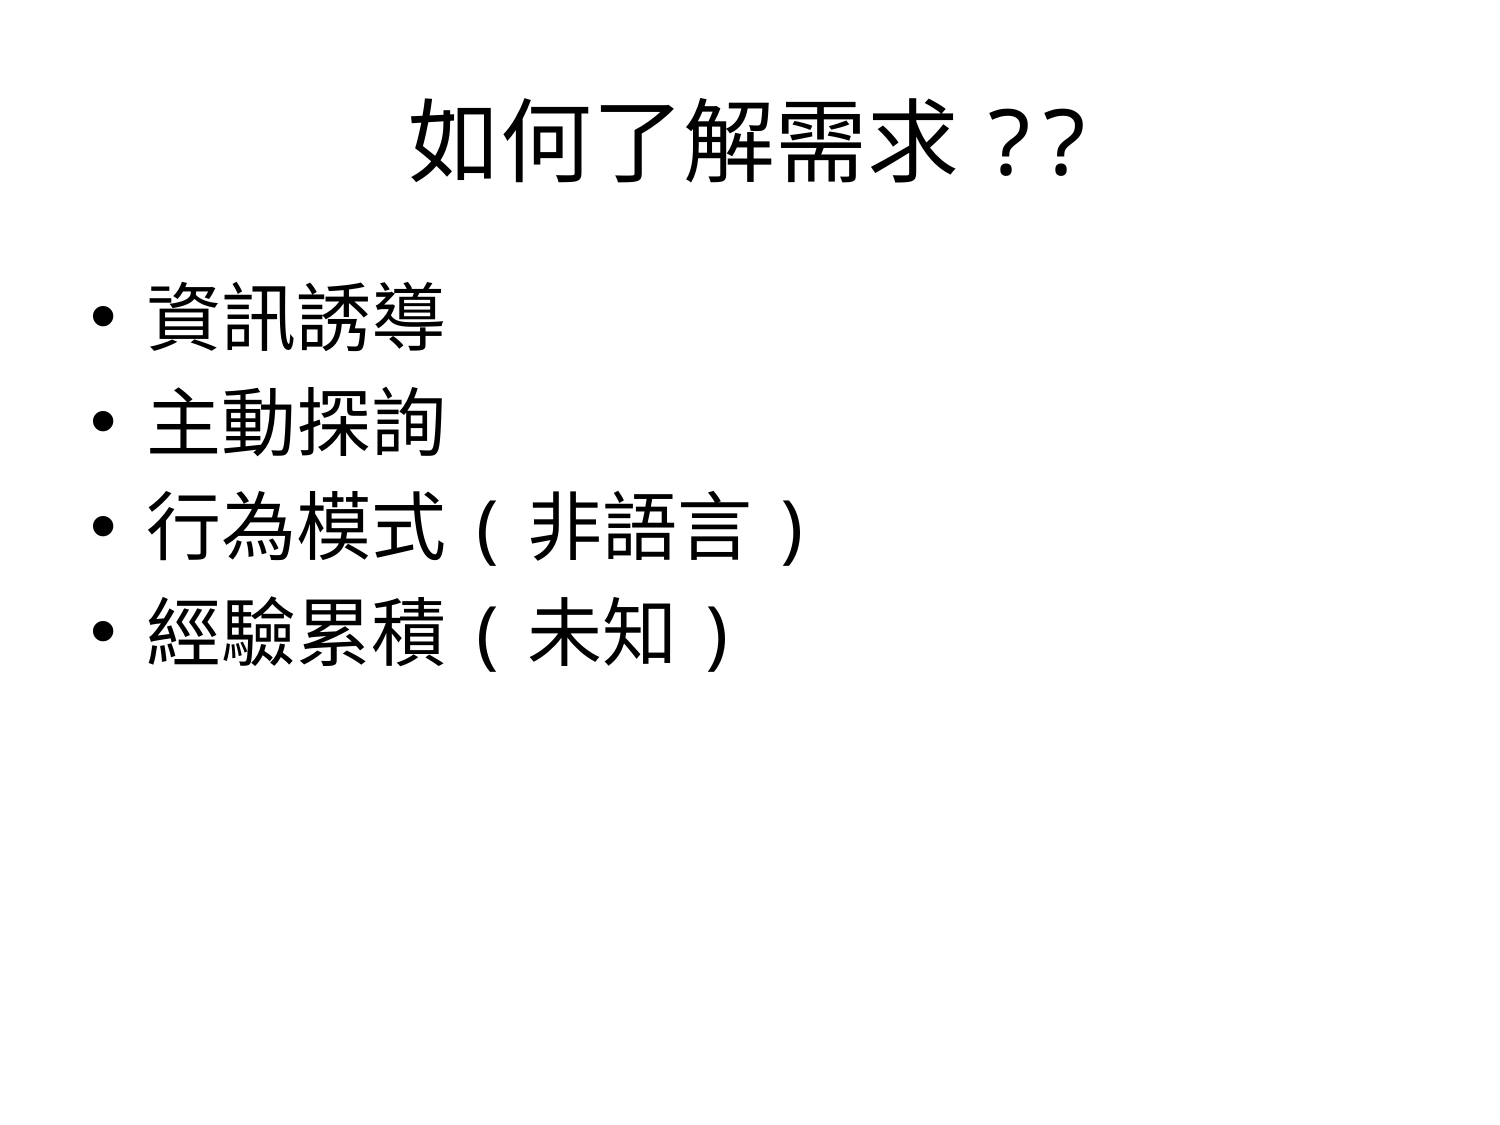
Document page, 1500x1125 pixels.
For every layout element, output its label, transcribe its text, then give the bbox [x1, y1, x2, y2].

title 如何了解需求?? [75, 45, 1425, 233]
list 資訊誘導 主動探詢 行為模式(非語言) 經驗累積(未知) [75, 262, 1425, 1005]
